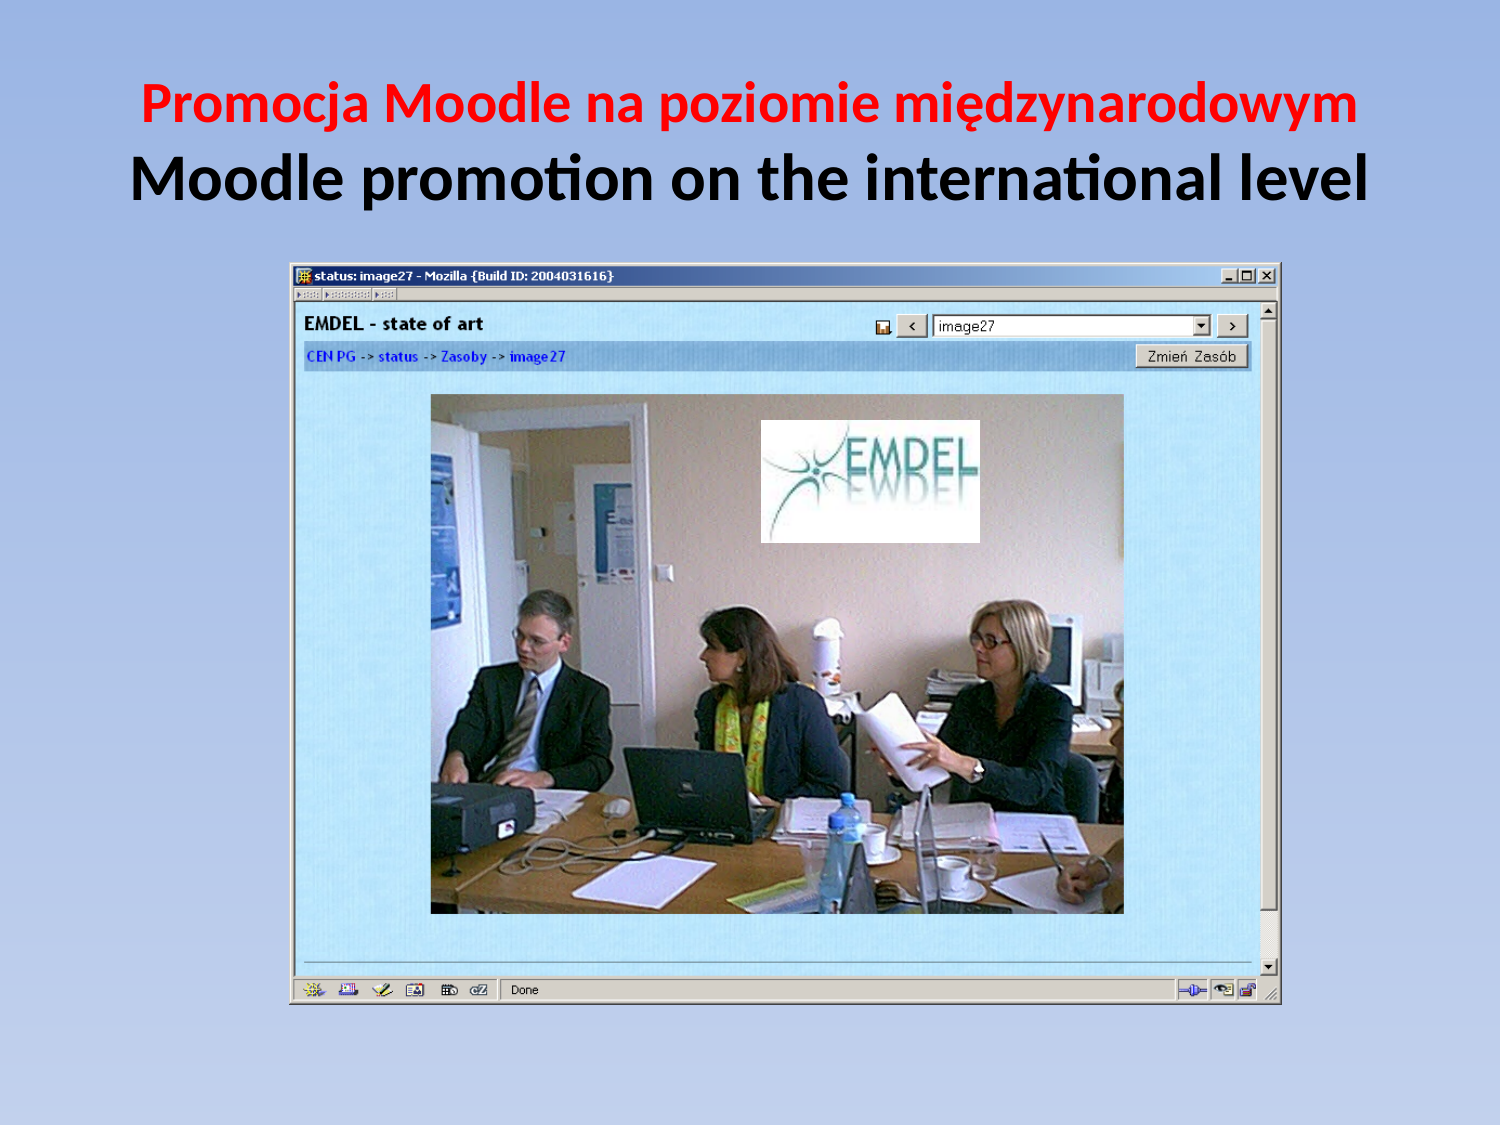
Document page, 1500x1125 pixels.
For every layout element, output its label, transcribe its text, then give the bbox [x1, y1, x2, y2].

picture [761, 420, 980, 543]
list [289, 262, 1282, 1006]
title Promocja Moodle na poziomie międzynarodowym Moodle promotion on the international level [0, 45, 1500, 233]
